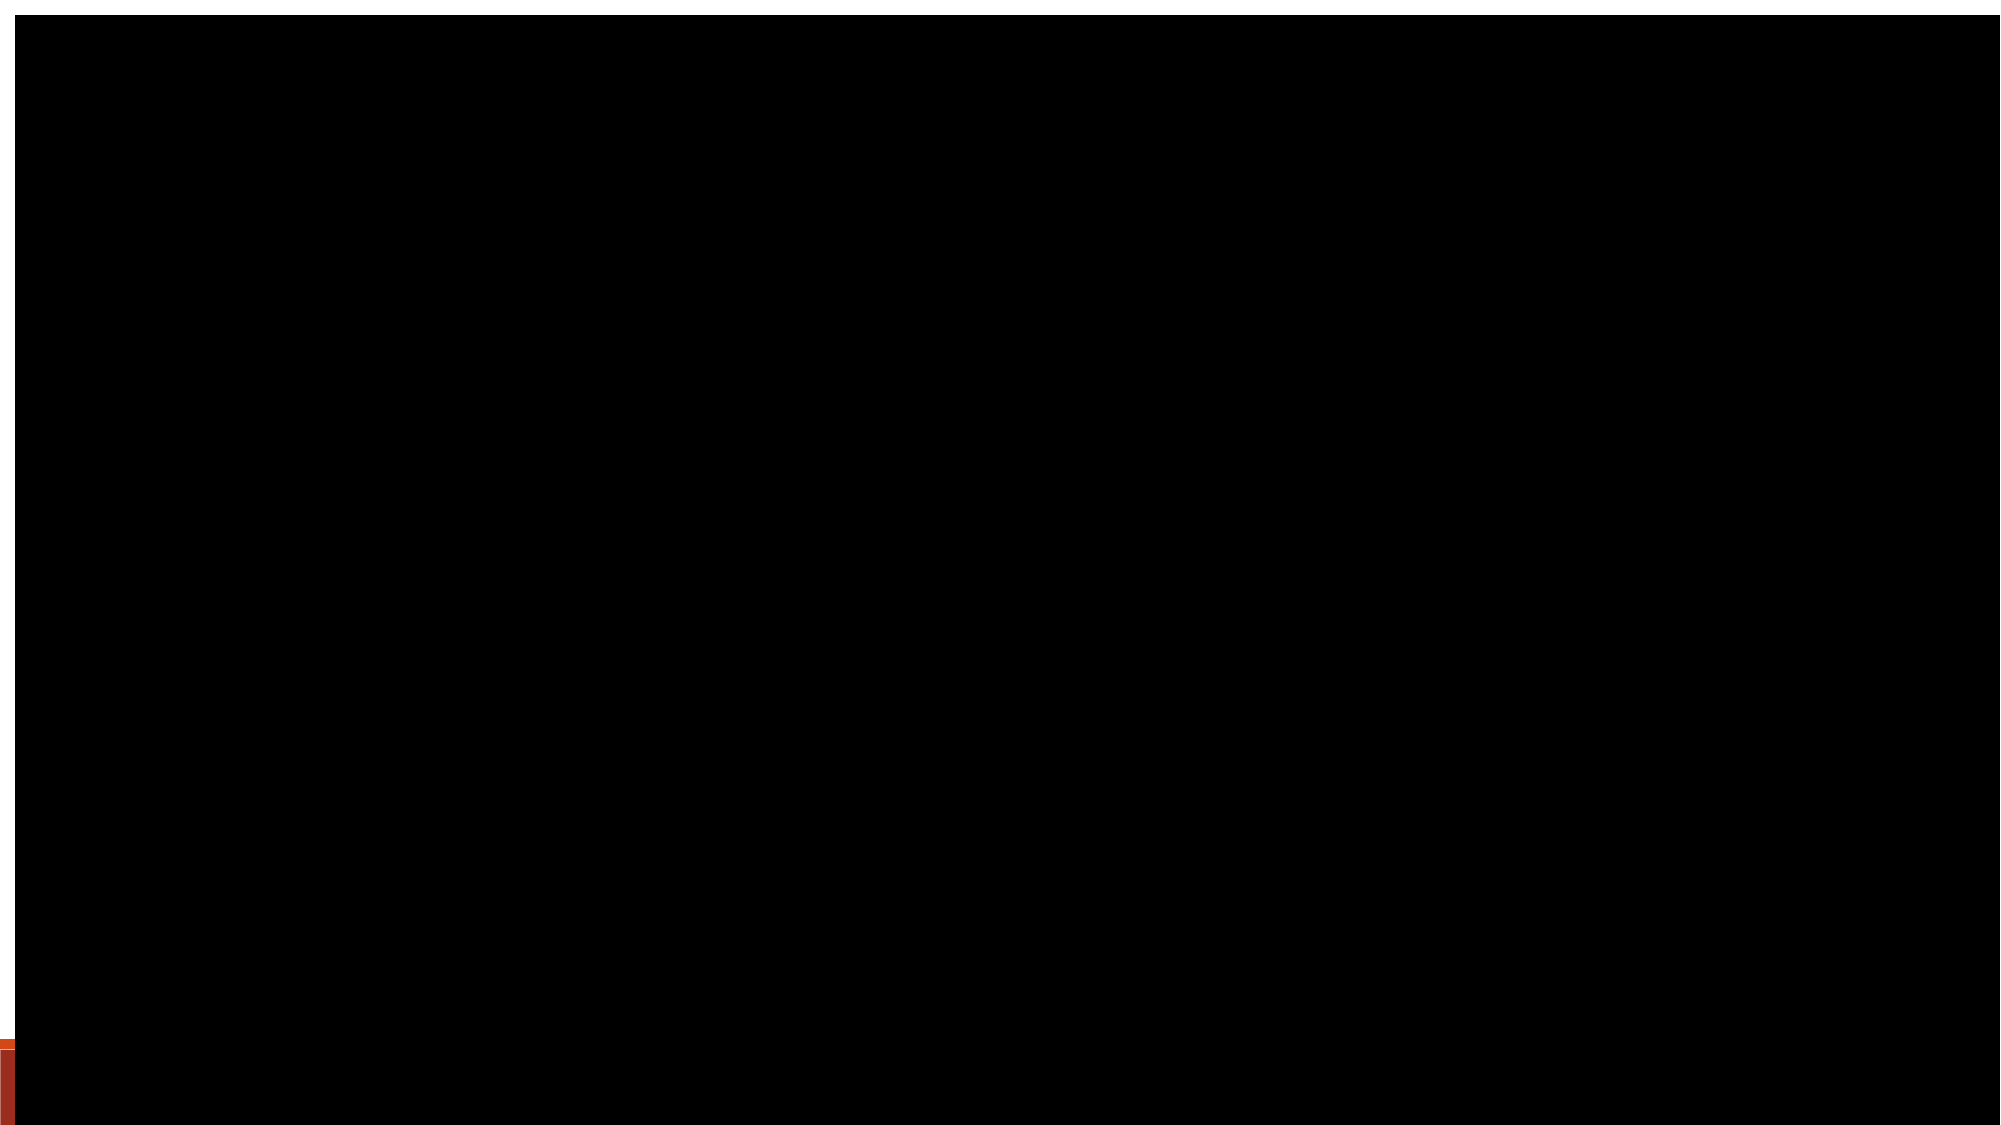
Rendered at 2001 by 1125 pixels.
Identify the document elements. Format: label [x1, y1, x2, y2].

text_box [14, 14, 2000, 1125]
